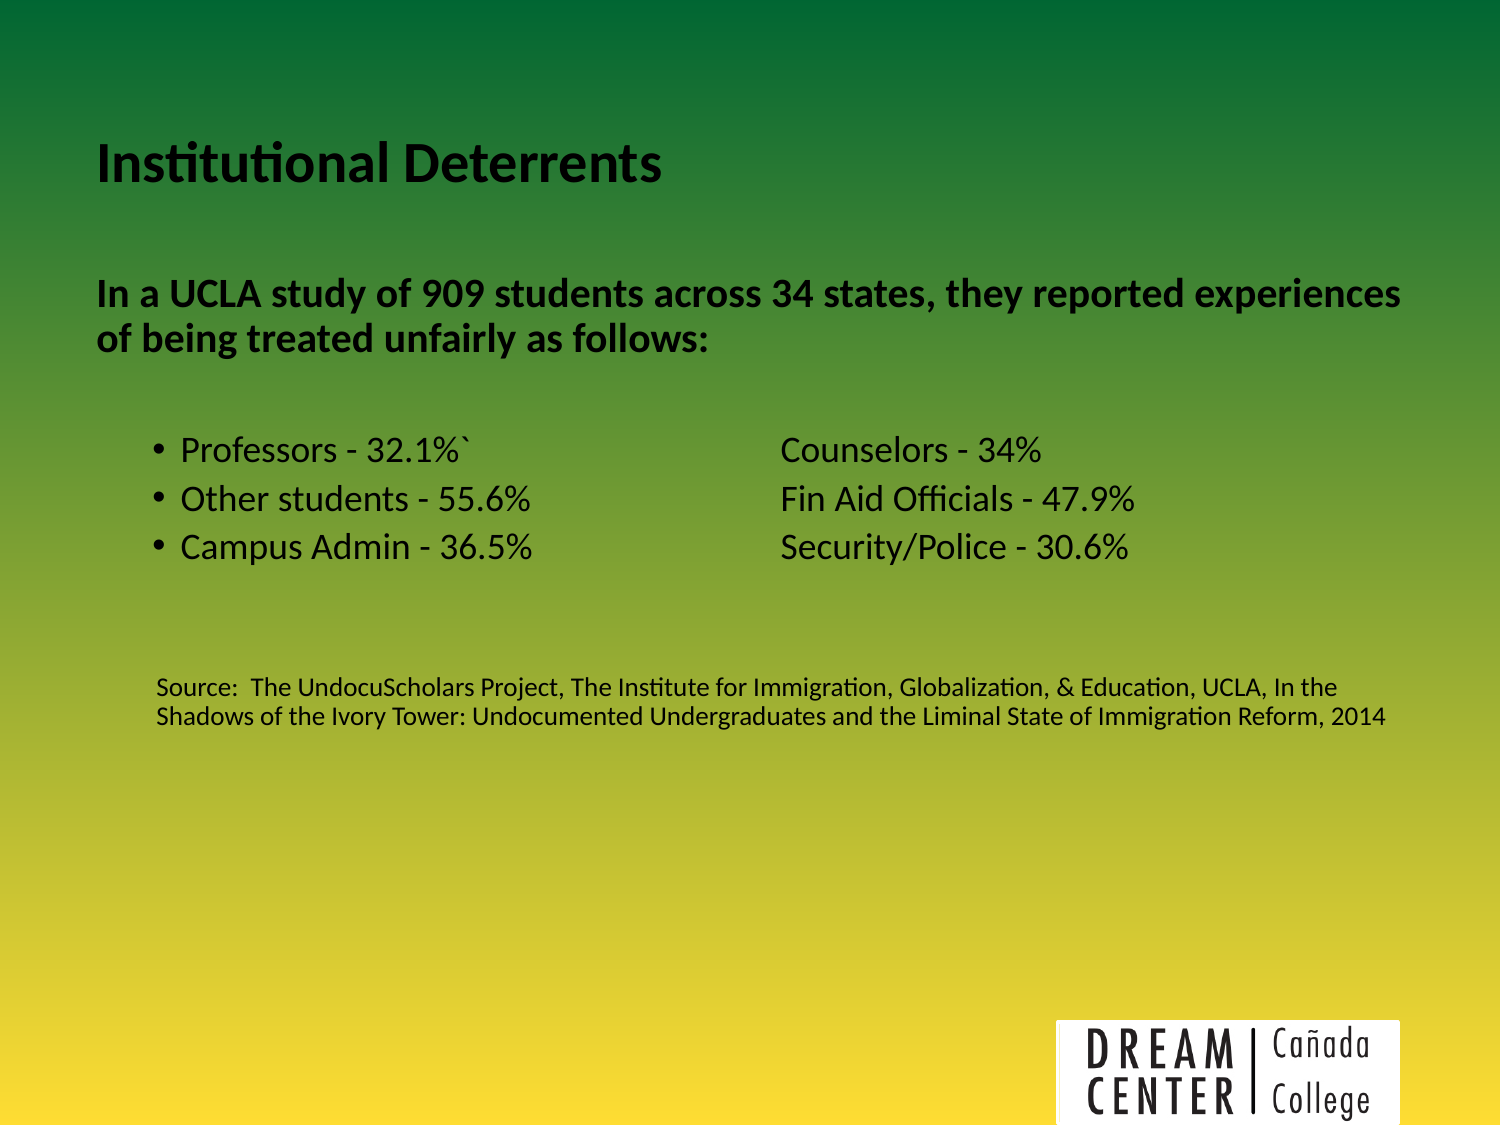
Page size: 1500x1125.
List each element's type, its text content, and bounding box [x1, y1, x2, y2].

list Institutional Deterrents In a UCLA study of 909 students across 34 states, they reported experiences of being treated unfairly as follows: Professors - 32.1%` Counselors - 34% Other students - 55.6% Fin Aid Officials - 47.9% Campus Admin - 36.5% Security/Police - 30.6% Source: The UndocuScholars Project, The Institute for Immigration, Globalization, & Education, UCLA, In the Shadows of the Ivory Tower: Undocumented Undergraduates and the Liminal State of Immigration Reform, 2014 [81, 125, 1450, 1100]
picture [1059, 1100, 1397, 1122]
